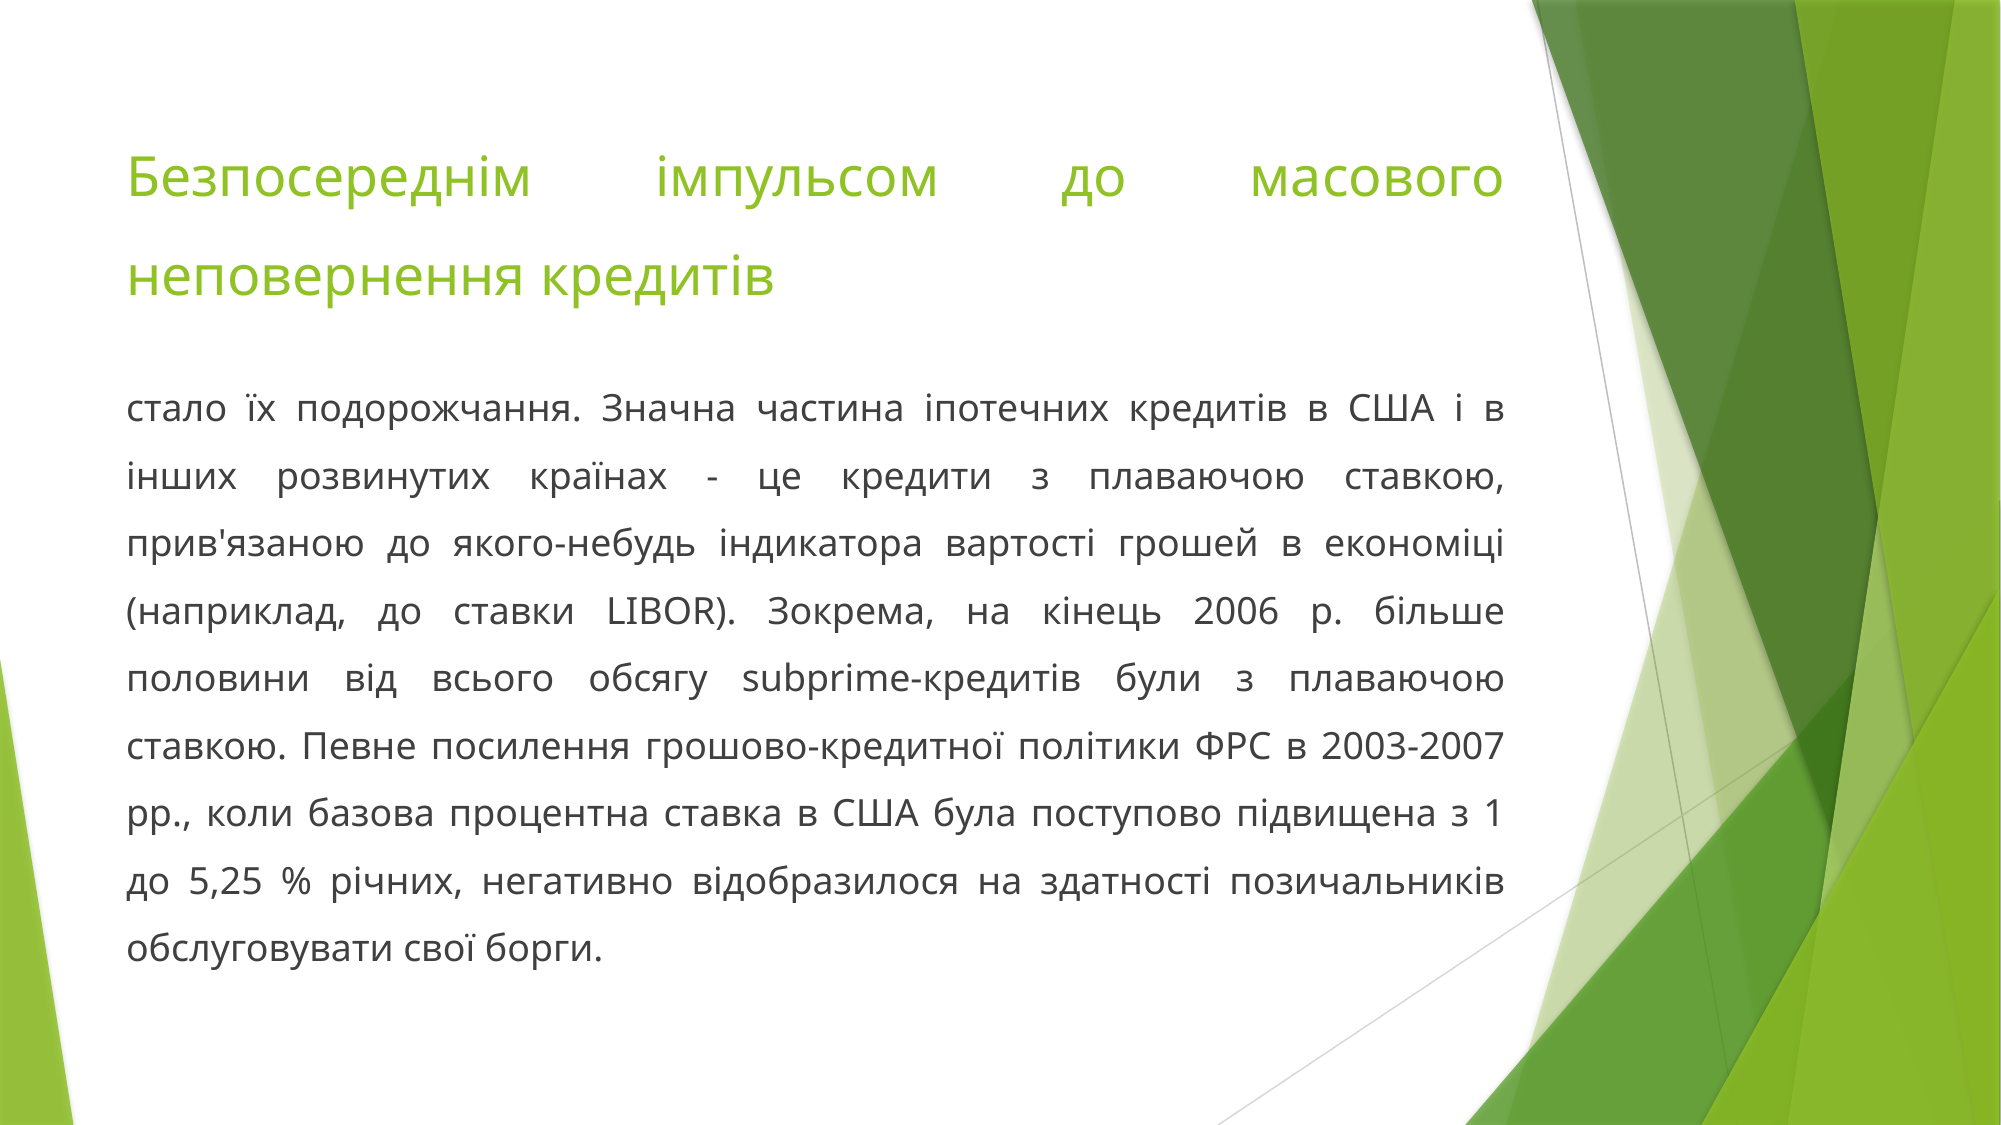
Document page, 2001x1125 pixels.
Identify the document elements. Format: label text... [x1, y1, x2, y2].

title Безпосереднім імпульсом до масового неповернення кредитів [111, 99, 1522, 317]
list стало їх подорожчання. Значна частина іпотечних кредитів в США і в інших розвинутих країнах - це кредити з плаваючою ставкою, прив'язаною до якого-небудь індикатора вартості грошей в економіці (наприклад, до ставки LIBOR). Зокрема, на кінець 2006 р. більше половини від всього обсягу subprime-кредитів були з плаваючою ставкою. Певне посилення грошово-кредитної політики ФРС в 2003-2007 pp., коли базова процентна ставка в США була поступово підвищена з 1 до 5,25 % річних, негативно відобразилося на здатності позичальників обслуговувати свої борги. [111, 354, 1522, 992]
